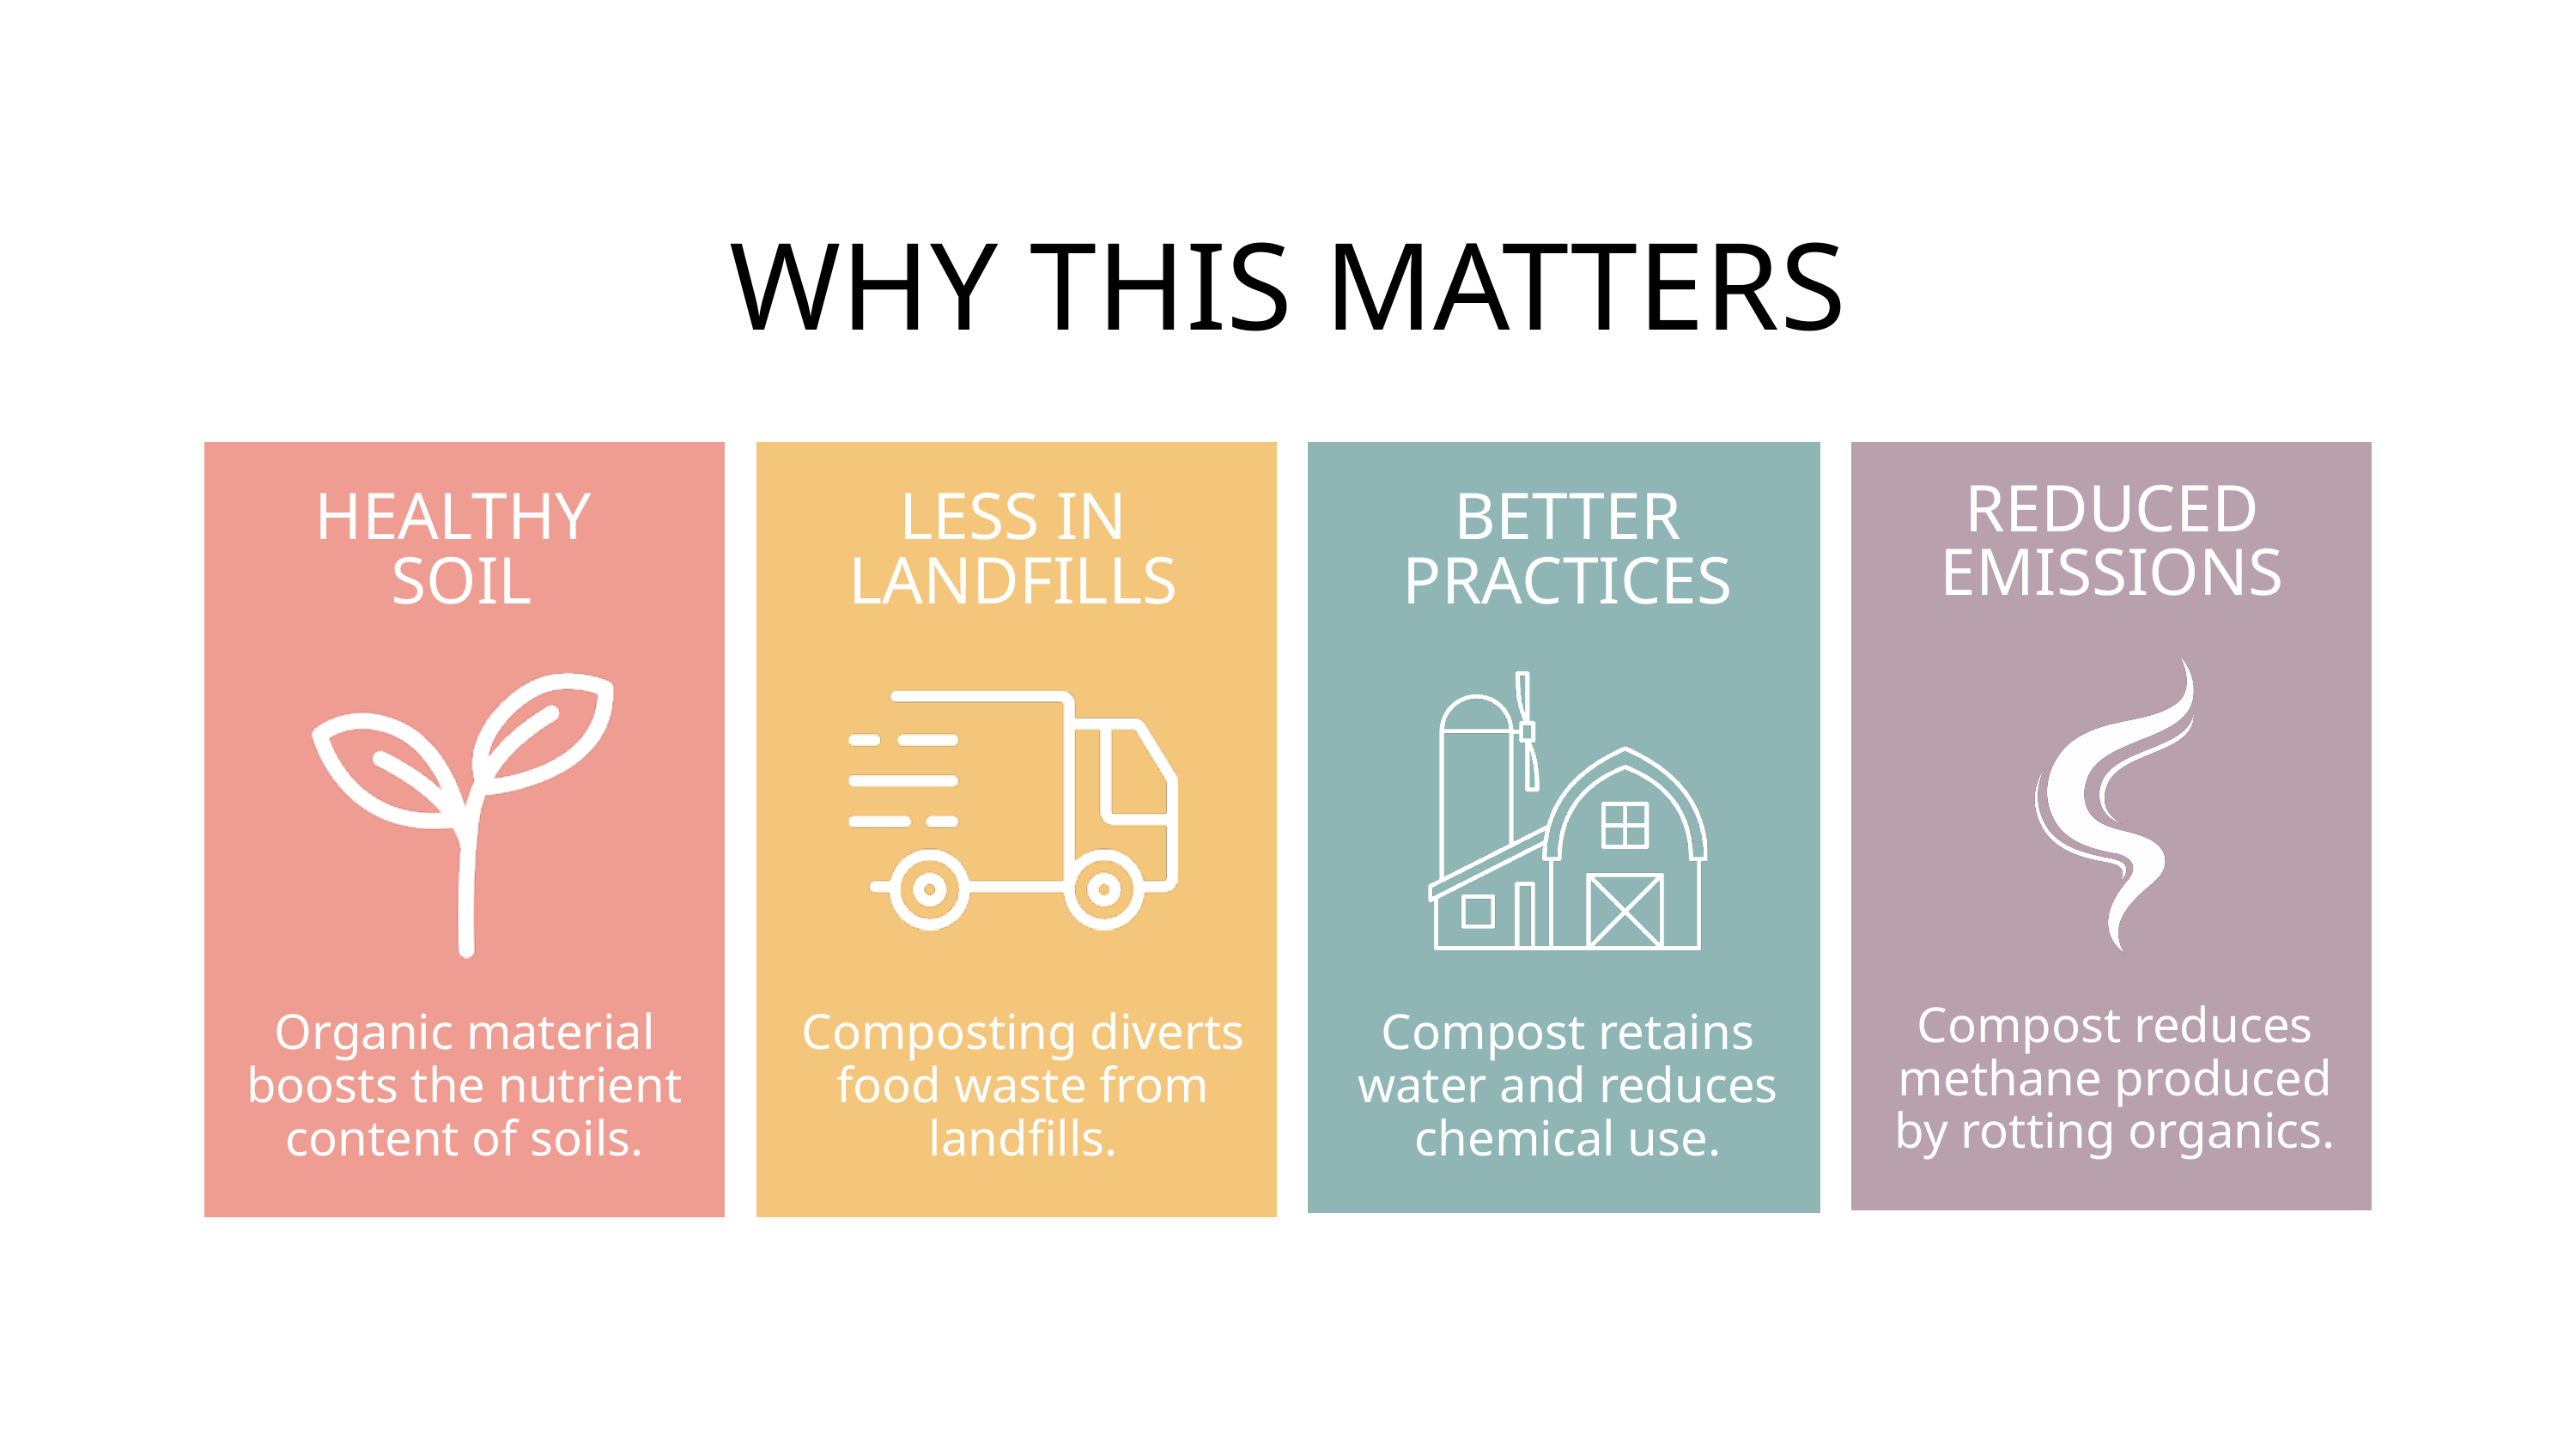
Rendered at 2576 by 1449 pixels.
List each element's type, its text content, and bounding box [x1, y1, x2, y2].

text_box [1850, 441, 2372, 1211]
text_box WHY THIS MATTERS [174, 185, 2402, 355]
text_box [1307, 441, 1820, 1214]
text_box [204, 441, 726, 1218]
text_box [756, 441, 1278, 1218]
